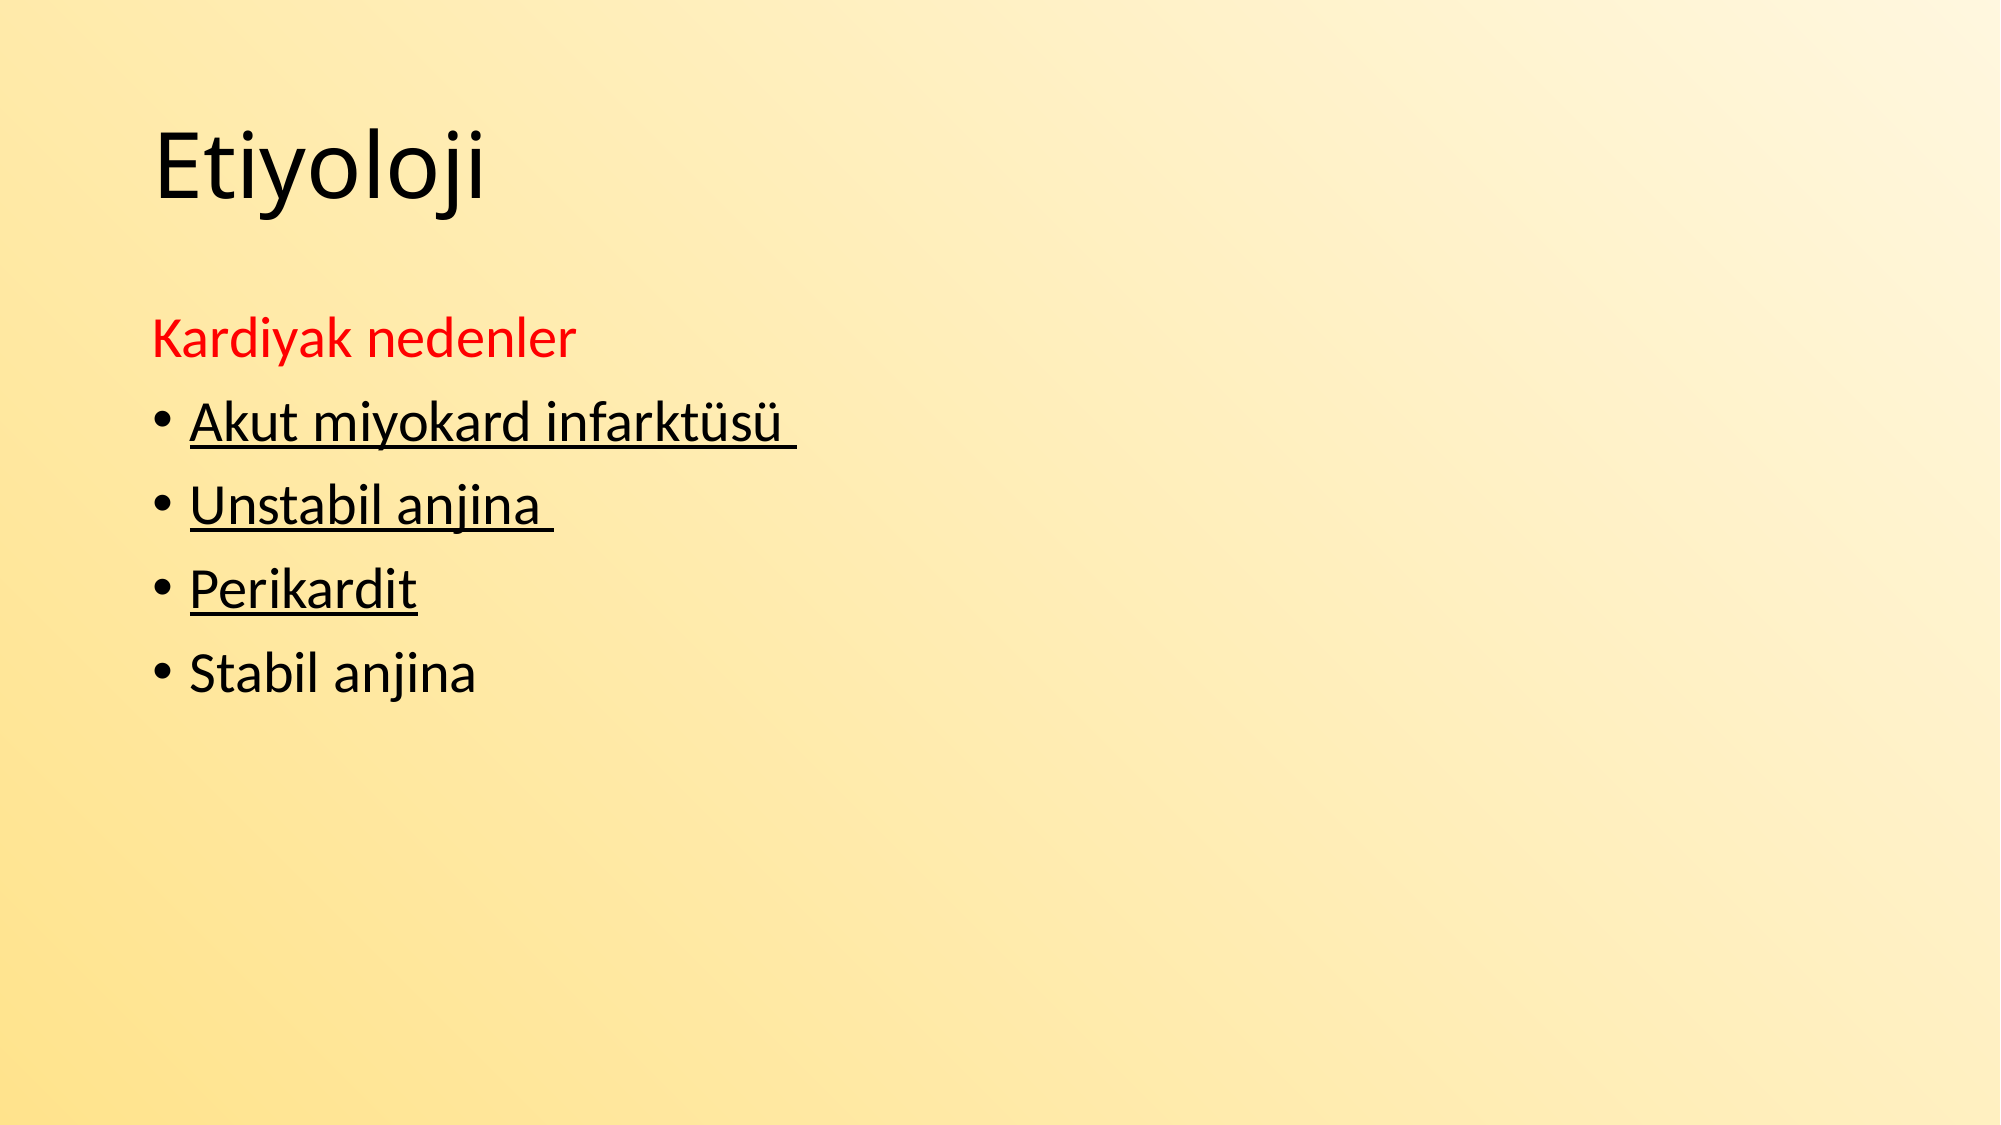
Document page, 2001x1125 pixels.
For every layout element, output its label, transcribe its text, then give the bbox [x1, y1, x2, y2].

title Etiyoloji [137, 59, 1863, 278]
list Kardiyak nedenler Akut miyokard infarktüsü Unstabil anjina Perikardit Stabil anjina [137, 299, 1863, 1014]
